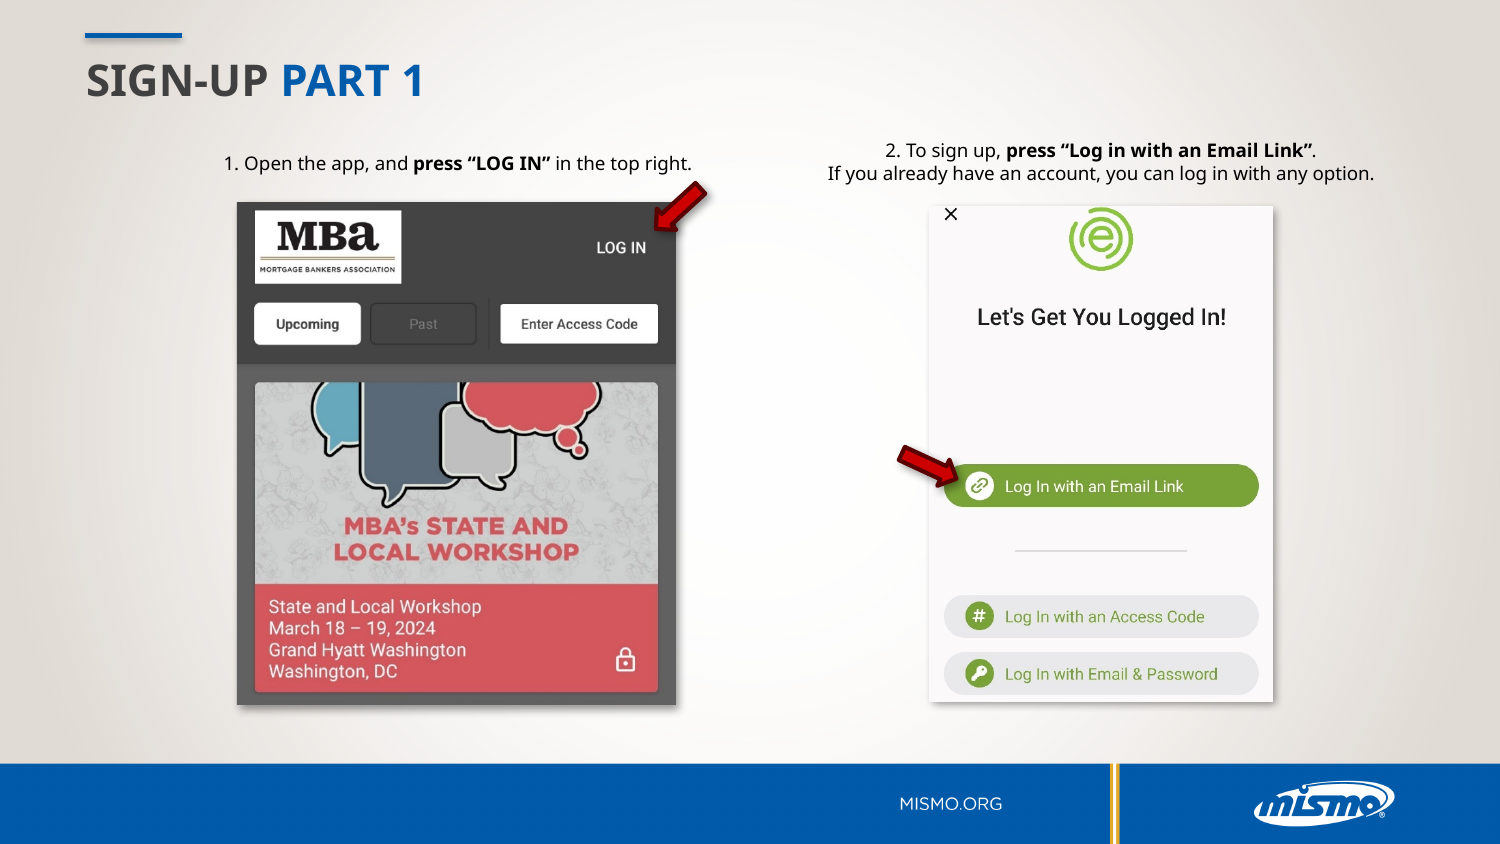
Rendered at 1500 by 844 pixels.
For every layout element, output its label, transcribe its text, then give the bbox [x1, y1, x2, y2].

picture [0, 0, 1500, 844]
title SIGN-UP PART 1 [71, 45, 1429, 115]
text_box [802, 131, 1400, 702]
text_box [133, 114, 849, 719]
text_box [196, 138, 720, 706]
